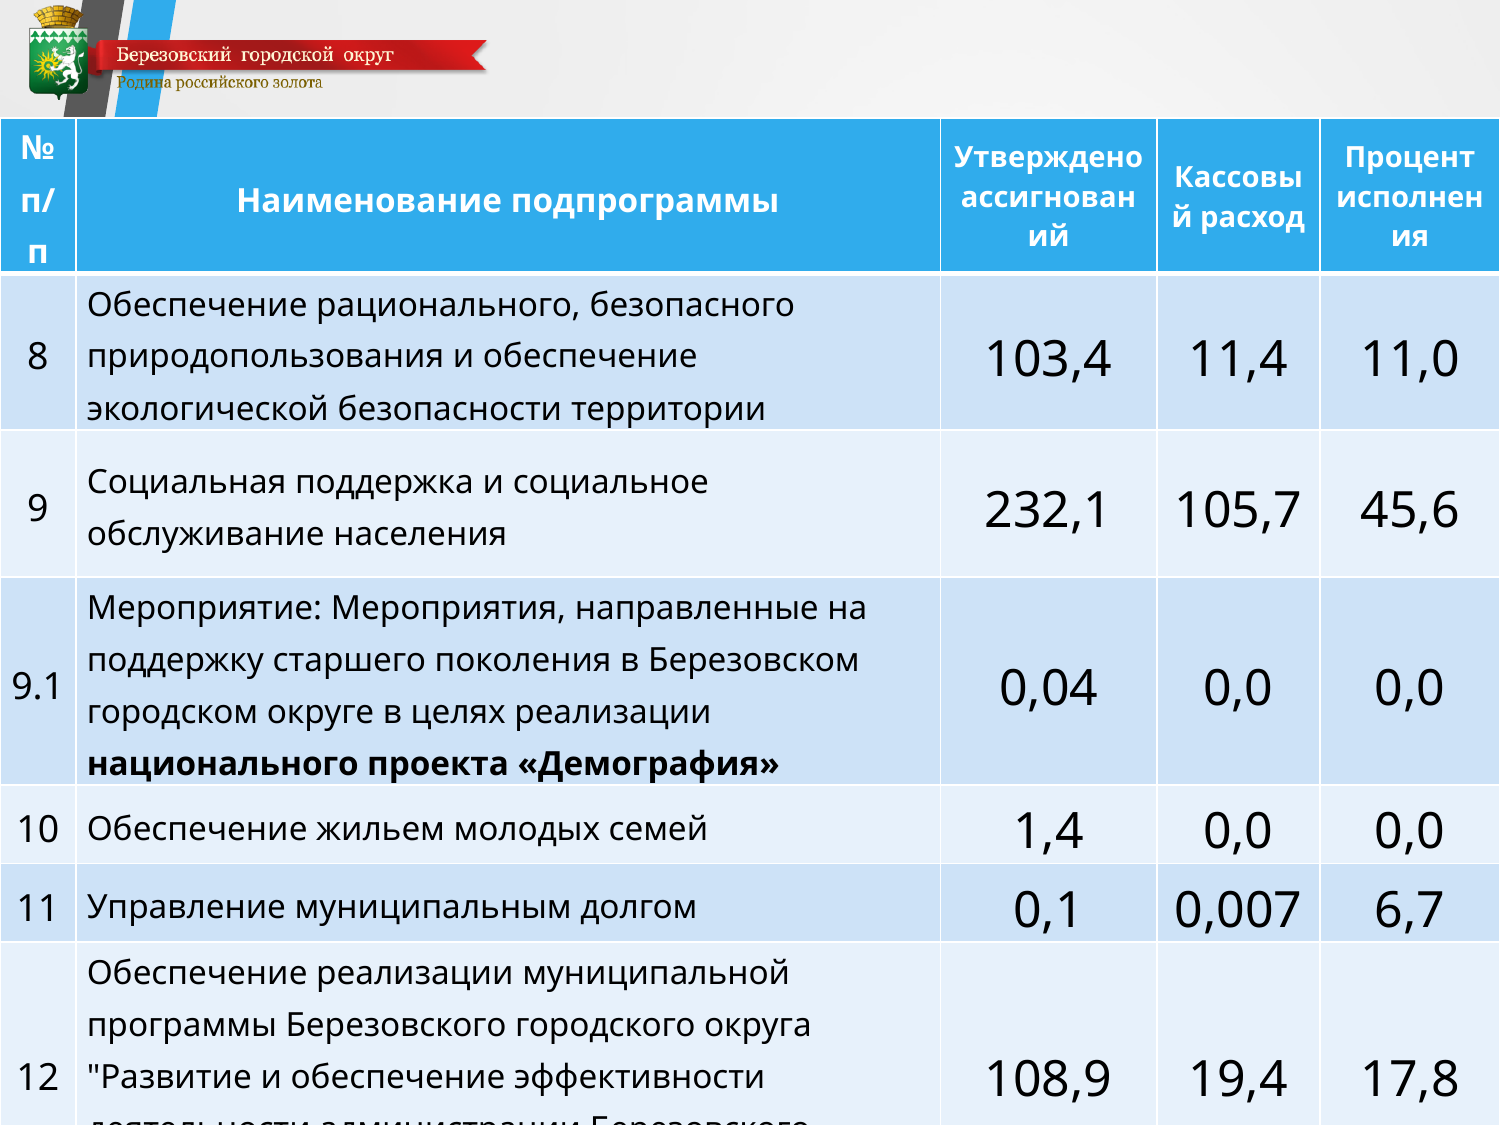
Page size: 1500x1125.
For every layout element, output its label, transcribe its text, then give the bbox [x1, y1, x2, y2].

table_cell Мероприятие: Мероприятия, направленные на поддержку старшего поколения в Березовском городском округе в целях реализации национального проекта «Демография» [77, 578, 940, 784]
table_cell 0,0 [1321, 786, 1499, 863]
table_cell 17,8 [1321, 943, 1499, 1125]
table_cell 108,9 [941, 943, 1156, 1125]
table_cell 10 [1, 786, 75, 863]
table_cell 0,007 [1158, 864, 1319, 941]
table_cell 11,0 [1321, 276, 1499, 429]
table_cell 45,6 [1321, 431, 1499, 576]
table_cell 0,0 [1158, 786, 1319, 863]
table_cell Обеспечение рационального, безопасного природопользования и обеспечение экологической безопасности территории [77, 276, 940, 429]
table_cell 11 [1, 864, 75, 941]
table_cell 0,1 [941, 864, 1156, 941]
table_cell 19,4 [1158, 943, 1319, 1125]
table_cell 9.1 [1, 578, 75, 784]
table_cell 105,7 [1158, 431, 1319, 576]
picture [29, 5, 491, 100]
table_cell Обеспечение реализации муниципальной программы Березовского городского округа "Развитие и обеспечение эффективности деятельности администрации Березовского городского округа до 2024 года» [77, 943, 940, 1125]
table_cell Управление муниципальным долгом [77, 864, 940, 941]
table_cell 9 [1, 431, 75, 576]
table_header Наименование подпрограммы [77, 119, 940, 271]
table_cell 232,1 [941, 431, 1156, 576]
table_cell 0,0 [1321, 578, 1499, 784]
table_cell 11,4 [1158, 276, 1319, 429]
table_cell 12 [1, 943, 75, 1125]
table_cell 1,4 [941, 786, 1156, 863]
table_header Кассовый расход [1158, 119, 1319, 271]
table_cell 8 [1, 276, 75, 429]
table_cell 0,04 [941, 578, 1156, 784]
table_header Процент исполнения [1321, 119, 1499, 271]
table_cell Социальная поддержка и социальное обслуживание населения [77, 431, 940, 576]
table_cell 0,0 [1158, 578, 1319, 784]
table_header Утверждено ассигнований [941, 119, 1156, 271]
table_cell Обеспечение жильем молодых семей [77, 786, 940, 863]
table_header № п/п [1, 119, 75, 271]
table_cell 6,7 [1321, 864, 1499, 941]
table_cell 103,4 [941, 276, 1156, 429]
